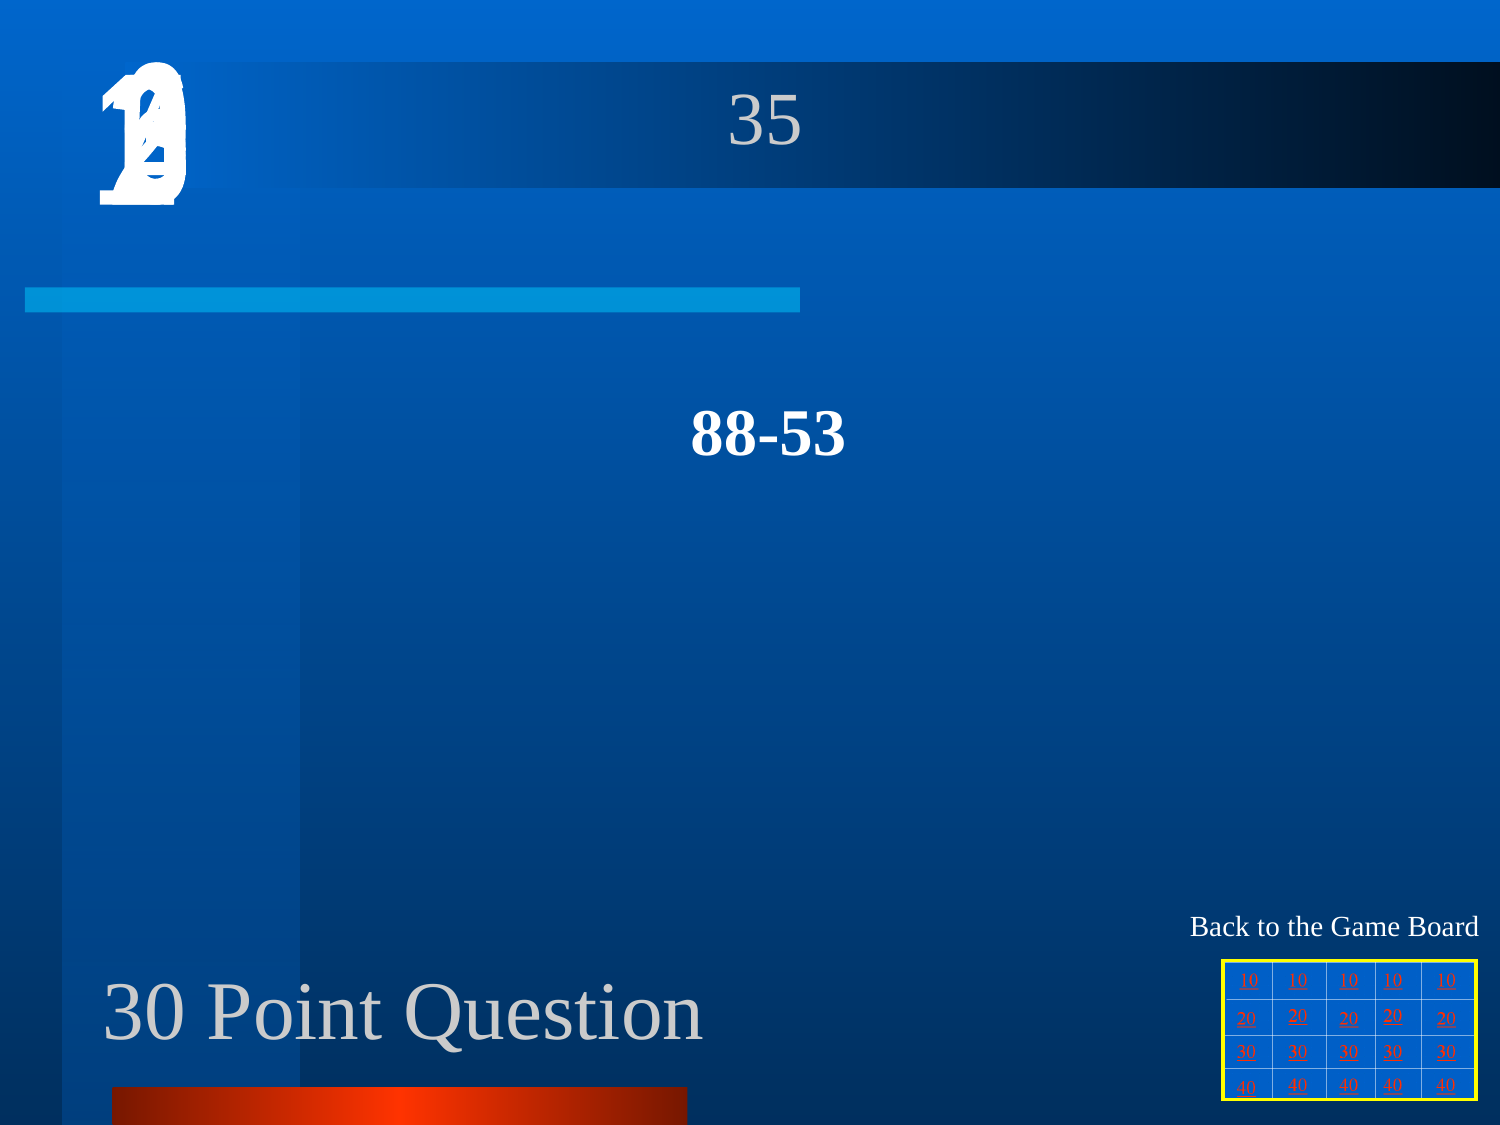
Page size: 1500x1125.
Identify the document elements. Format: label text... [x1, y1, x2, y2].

picture [1224, 962, 1475, 1098]
text_box 35 [712, 62, 818, 168]
title 30 Point Question [87, 937, 750, 1075]
text_box [0, 0, 1500, 1125]
text_box Back to the Game Board [1175, 899, 1500, 950]
list 88-53 [112, 381, 1388, 744]
